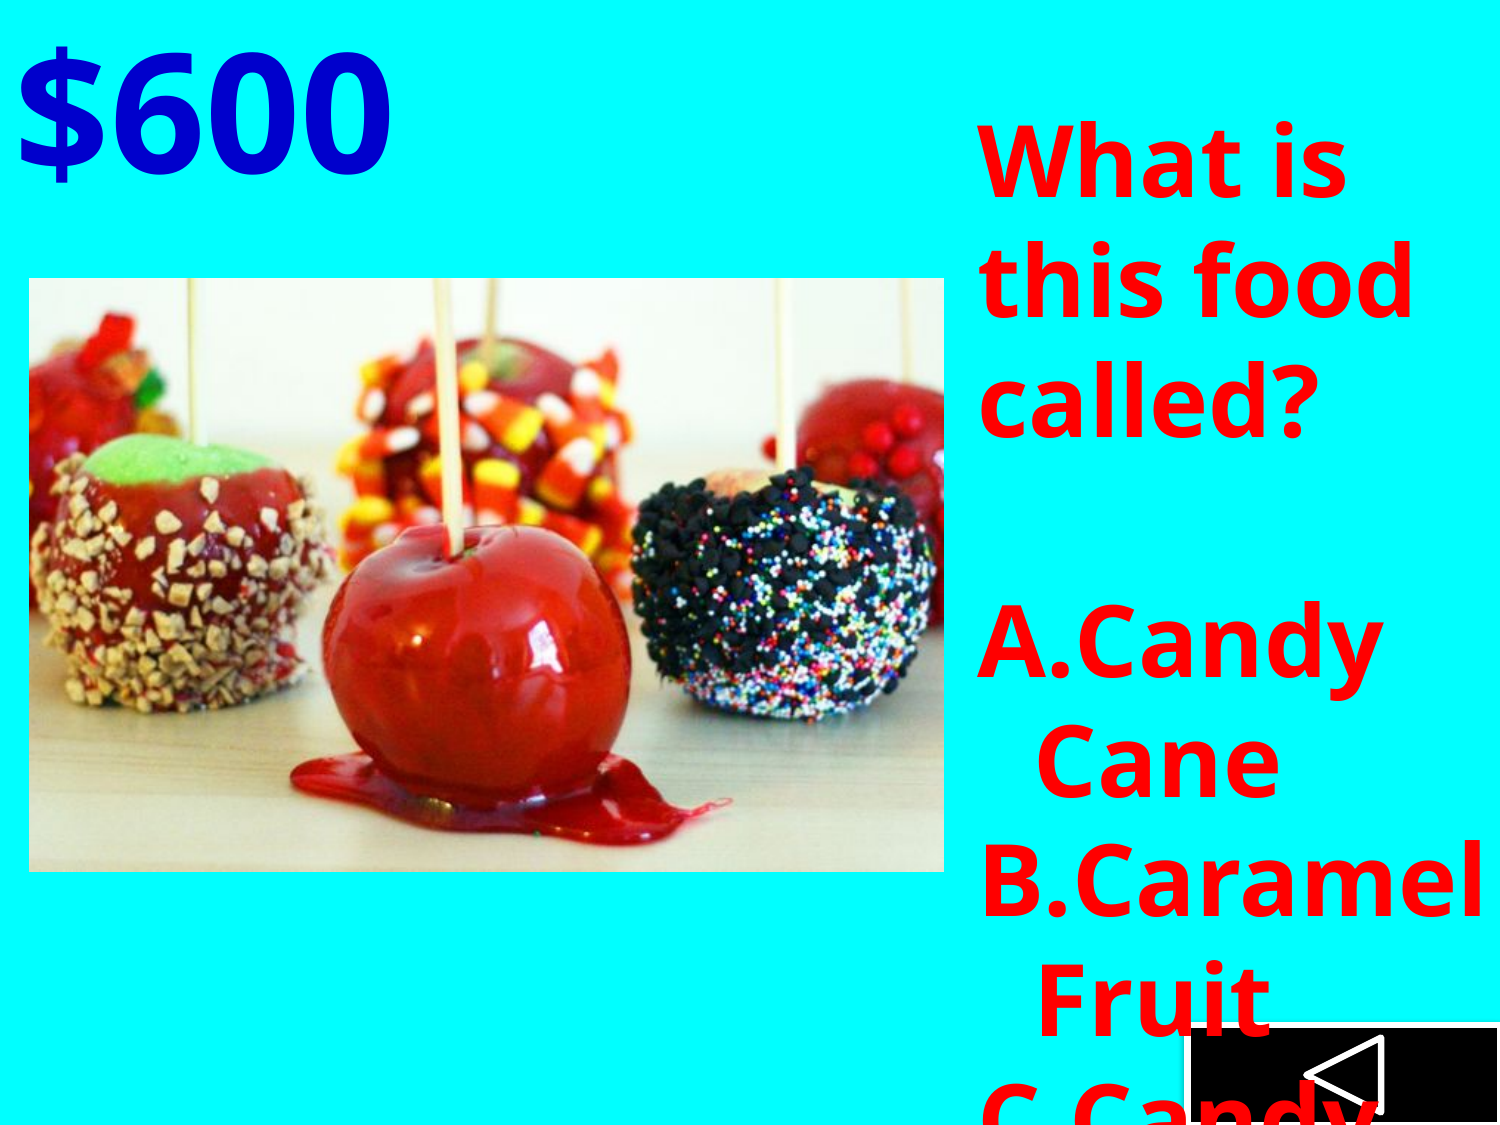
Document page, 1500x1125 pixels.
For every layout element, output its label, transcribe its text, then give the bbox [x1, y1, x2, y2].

picture [29, 278, 944, 872]
text_box What is this food called? Candy Cane Caramel Fruit Candy Apple Apple Pie [962, 89, 1500, 1125]
text_box $600 [0, 0, 1425, 215]
